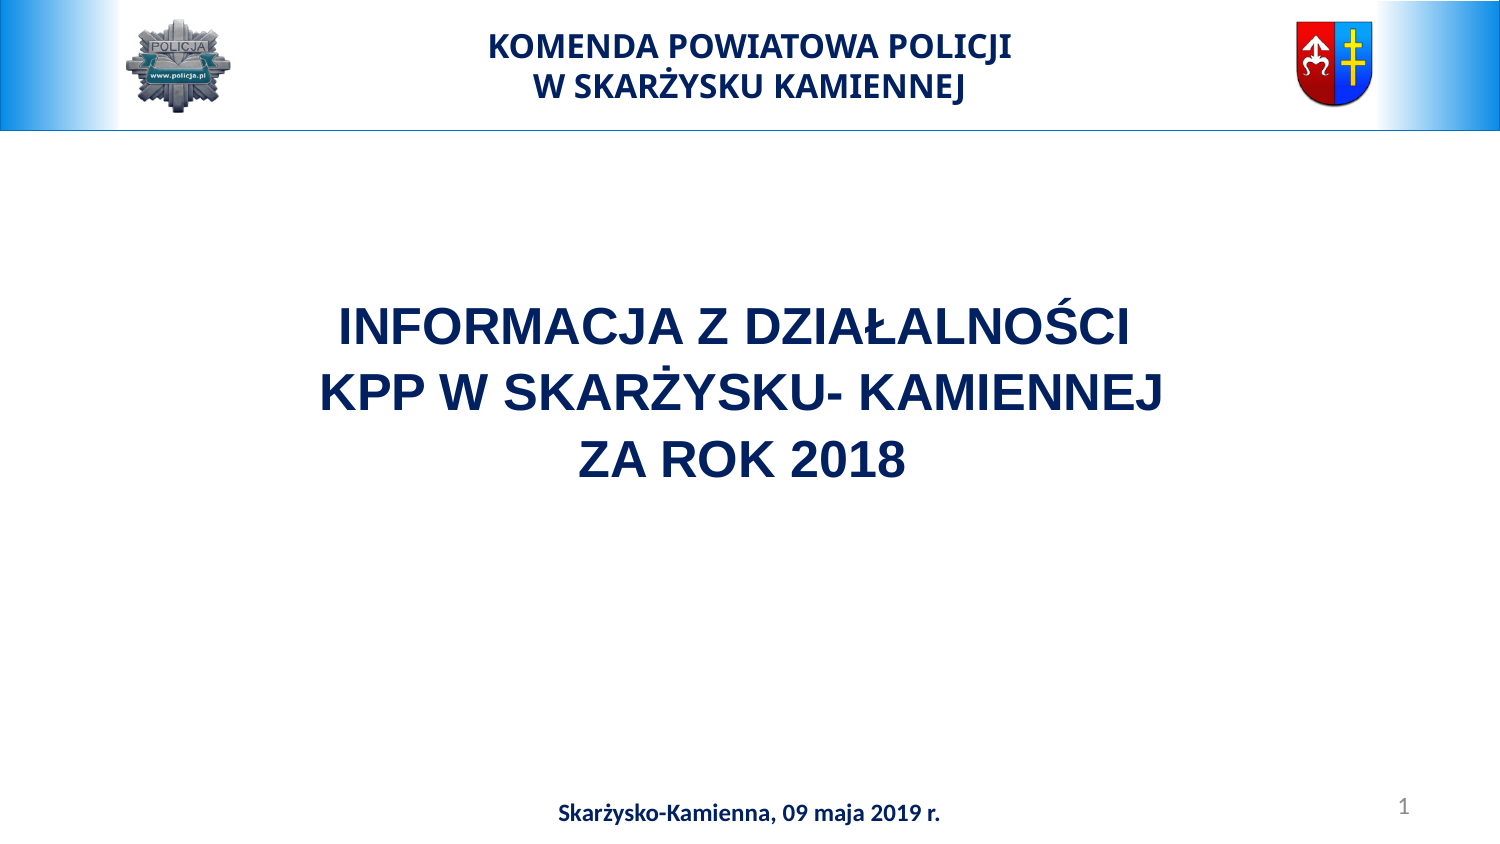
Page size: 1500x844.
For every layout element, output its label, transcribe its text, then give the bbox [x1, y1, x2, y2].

slide_number 1 [1074, 782, 1425, 827]
picture [1291, 19, 1378, 108]
picture [124, 18, 231, 114]
text_box Skarżysko-Kamienna, 09 maja 2019 r. [200, 793, 1300, 844]
subtitle INFORMACJA Z DZIAŁALNOŚCI KPP W SKARŻYSKU- KAMIENNEJ ZA ROK 2018 [192, 291, 1293, 564]
text_box KOMENDA POWIATOWA POLICJI W SKARŻYSKU KAMIENNEJ [0, 0, 1500, 131]
